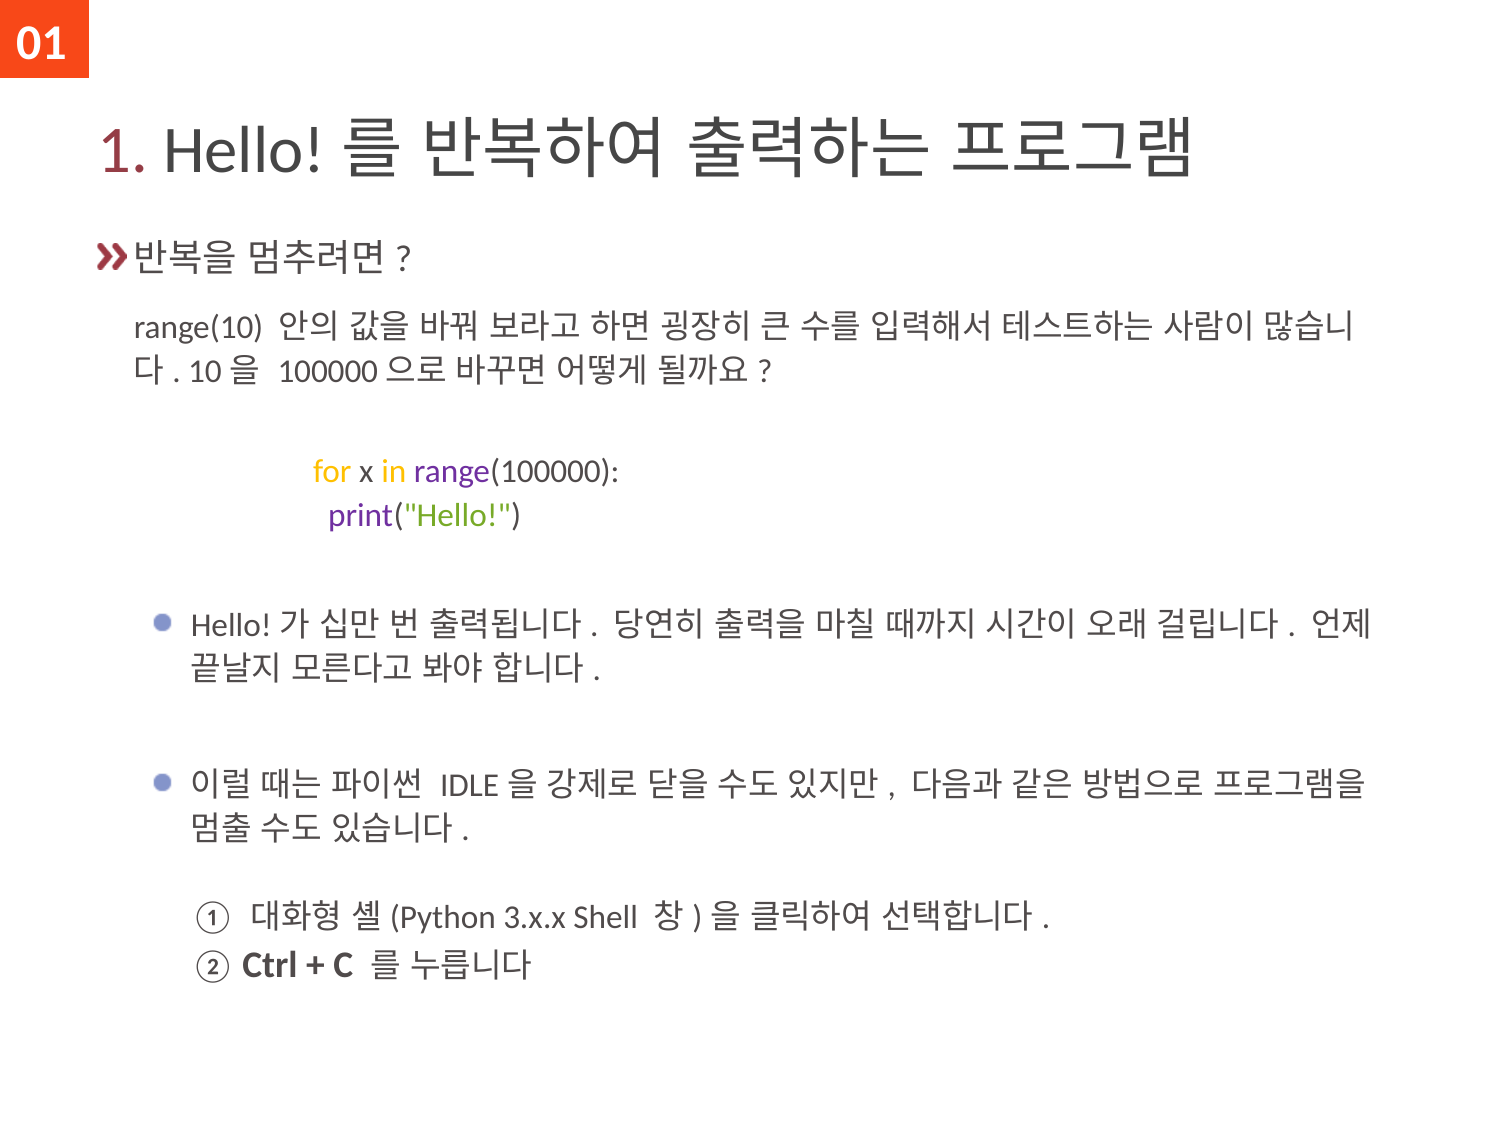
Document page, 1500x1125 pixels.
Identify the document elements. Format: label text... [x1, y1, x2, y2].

list 반복을 멈추려면? range(10) 안의 값을 바꿔 보라고 하면 굉장히 큰 수를 입력해서 테스트하는 사람이 많습니다. 10을 100000으로 바꾸면 어떻게 될까요? for x in range(100000): print("Hello!") Hello!가 십만 번 출력됩니다. 당연히 출력을 마칠 때까지 시간이 오래 걸립니다. 언제 끝날지 모른다고 봐야 합니다. 이럴 때는 파이썬 IDLE을 강제로 닫을 수도 있지만, 다음과 같은 방법으로 프로그램을 멈출 수도 있습니다. ① 대화형 셸(Python 3.x.x Shell 창)을 클릭하여 선택합니다. ② Ctrl + C 를 누릅니다 [81, 222, 1412, 1026]
picture [151, 771, 176, 796]
picture [96, 243, 127, 270]
text_box 01 [0, 2, 101, 78]
title 1. Hello!를 반복하여 출력하는 프로그램 [82, 61, 1413, 193]
picture [151, 611, 176, 636]
